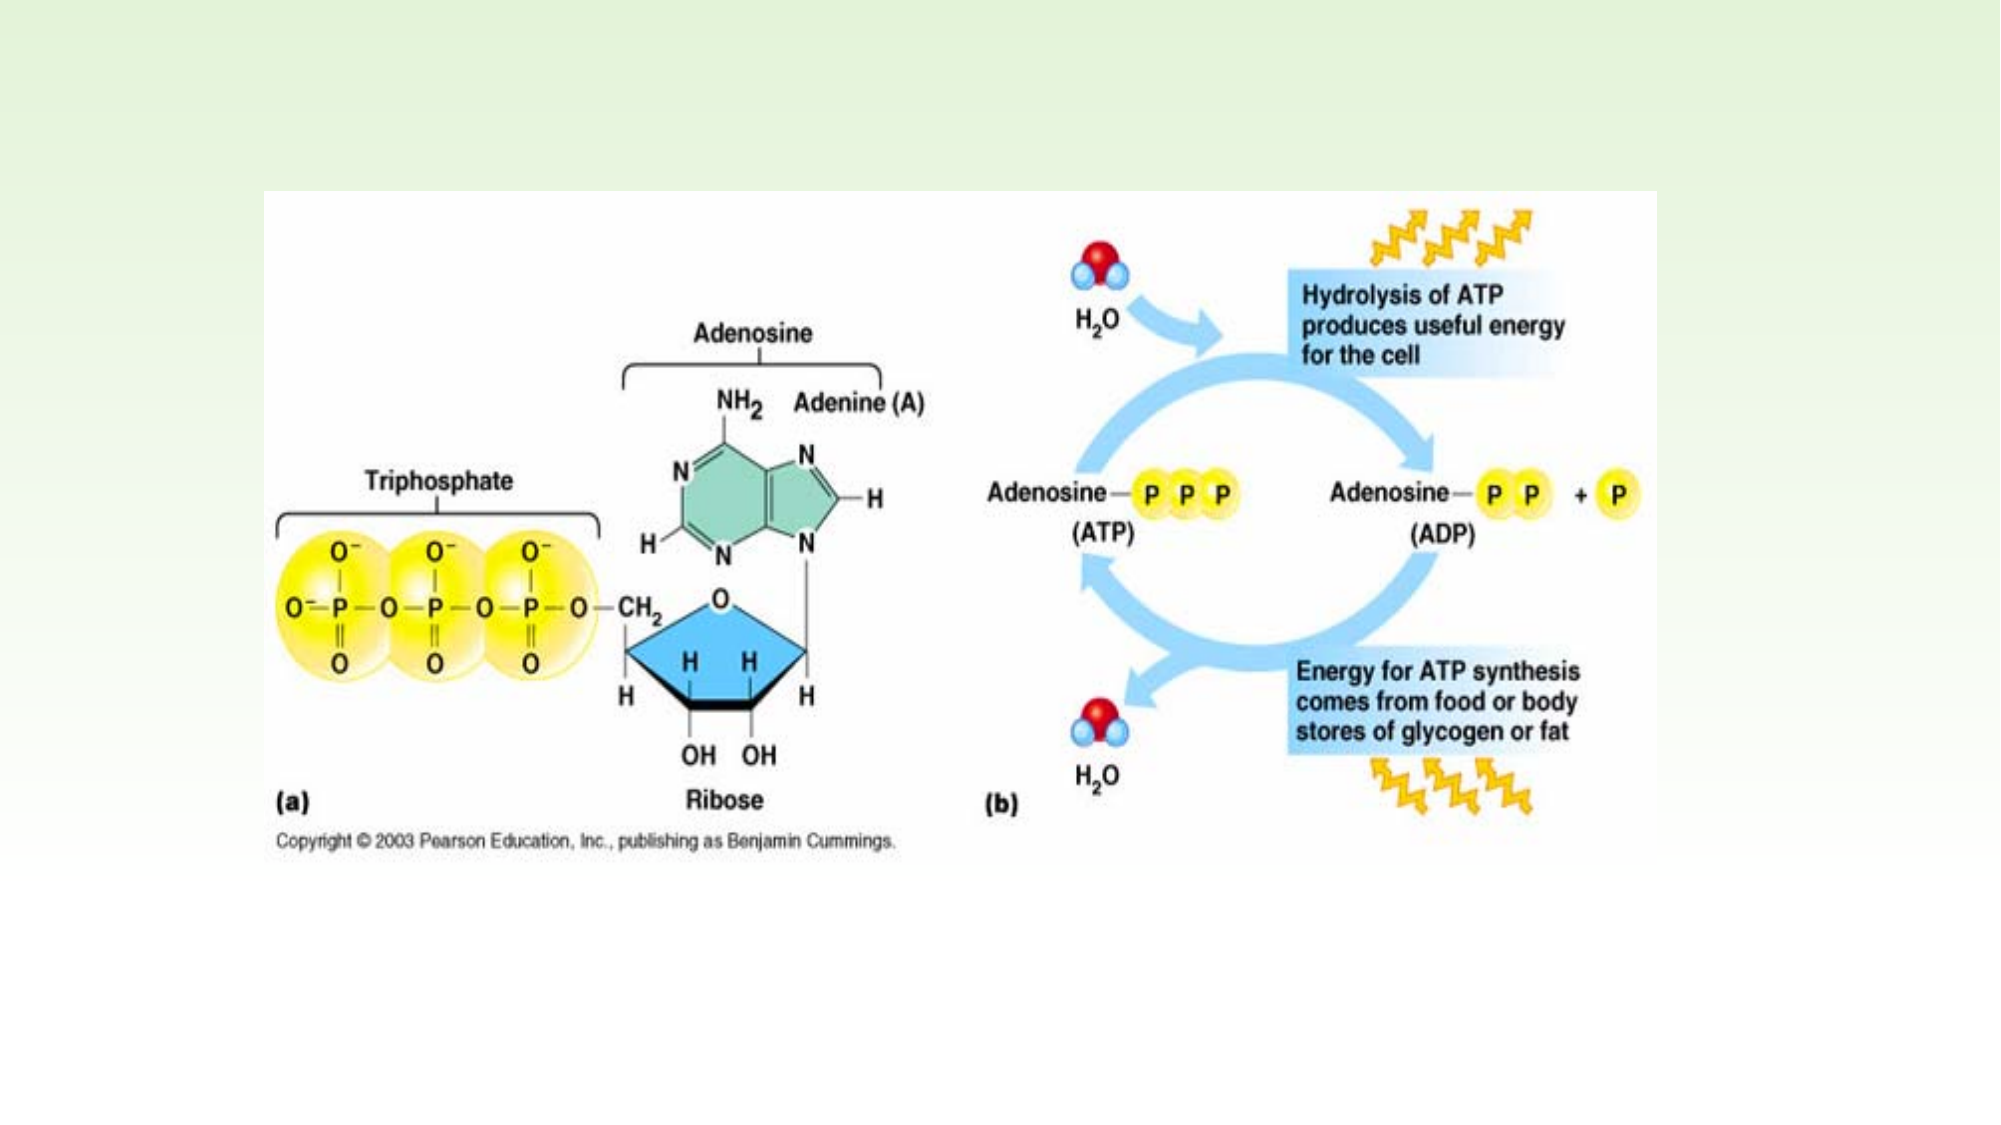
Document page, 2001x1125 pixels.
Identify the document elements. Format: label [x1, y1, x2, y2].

picture [264, 191, 1657, 865]
